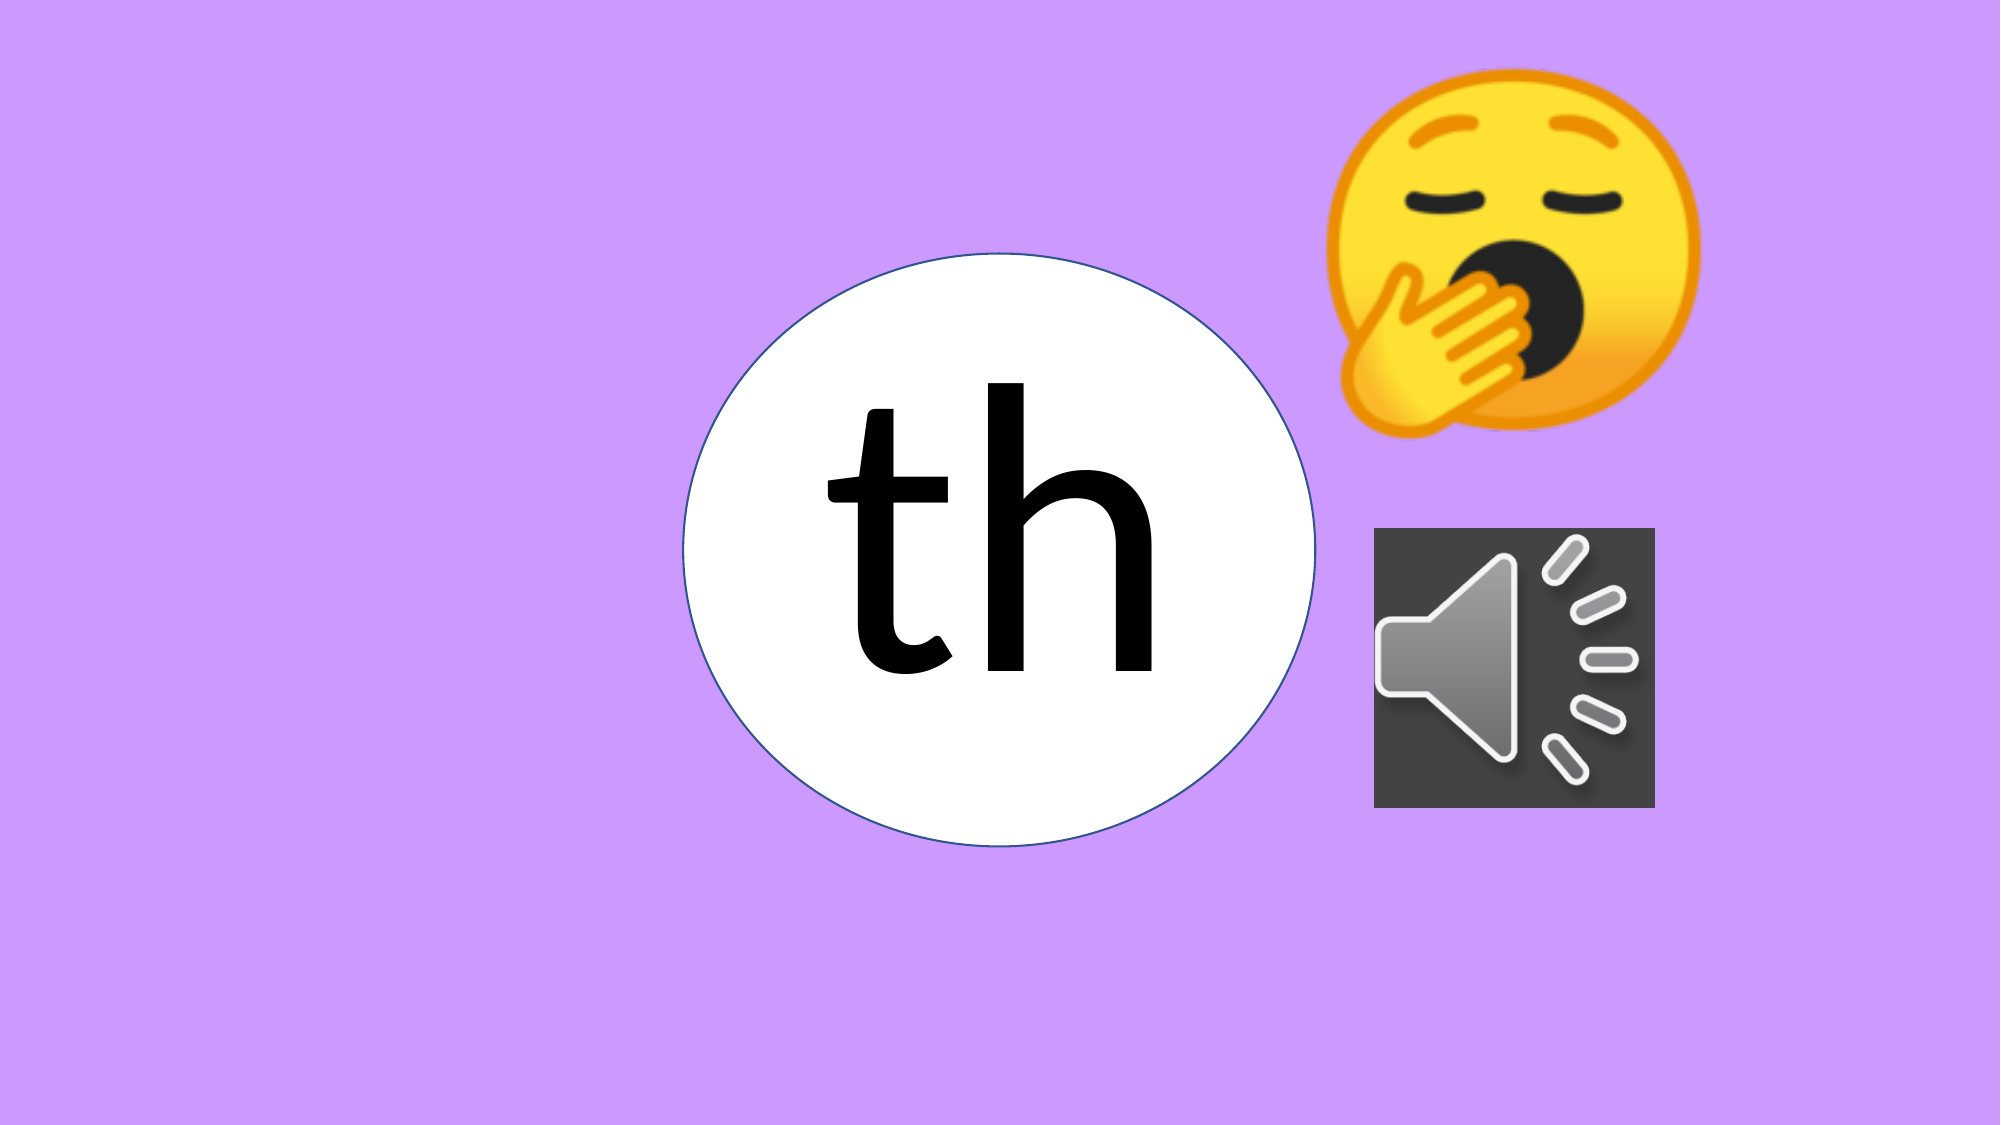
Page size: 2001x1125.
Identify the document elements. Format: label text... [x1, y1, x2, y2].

picture [1373, 527, 1656, 810]
text_box [819, 252, 1180, 305]
list th [136, 305, 1862, 883]
picture [1315, 55, 1714, 454]
